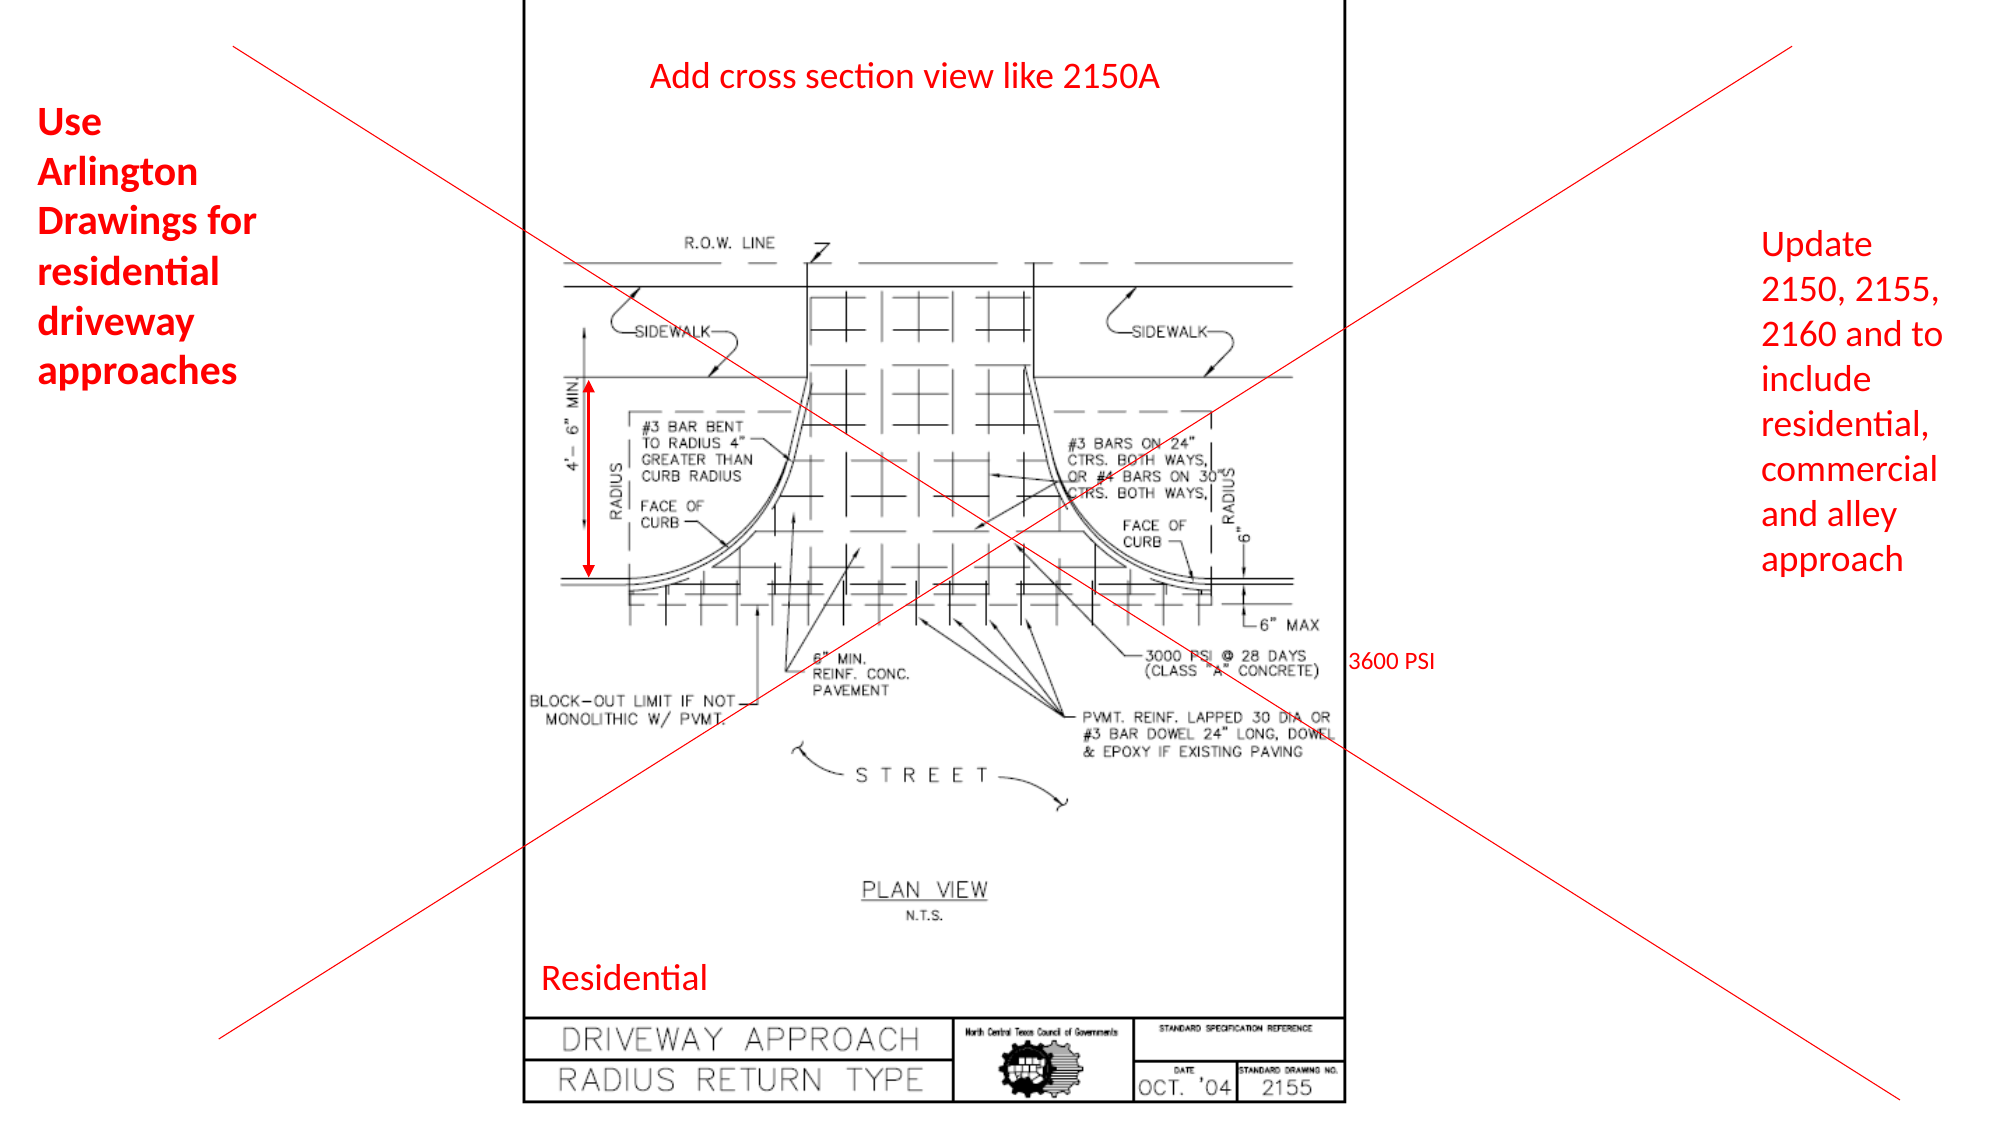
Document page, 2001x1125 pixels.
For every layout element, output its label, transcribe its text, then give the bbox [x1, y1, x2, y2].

text_box Update 2150, 2155, 2160 and to include residential, commercial and alley approach [1900, 211, 1960, 586]
picture [520, 0, 1352, 46]
picture [520, 1100, 1352, 1109]
text_box Use Arlington Drawings for residential driveway approaches [22, 85, 218, 401]
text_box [218, 46, 1793, 1039]
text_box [232, 46, 1900, 1100]
